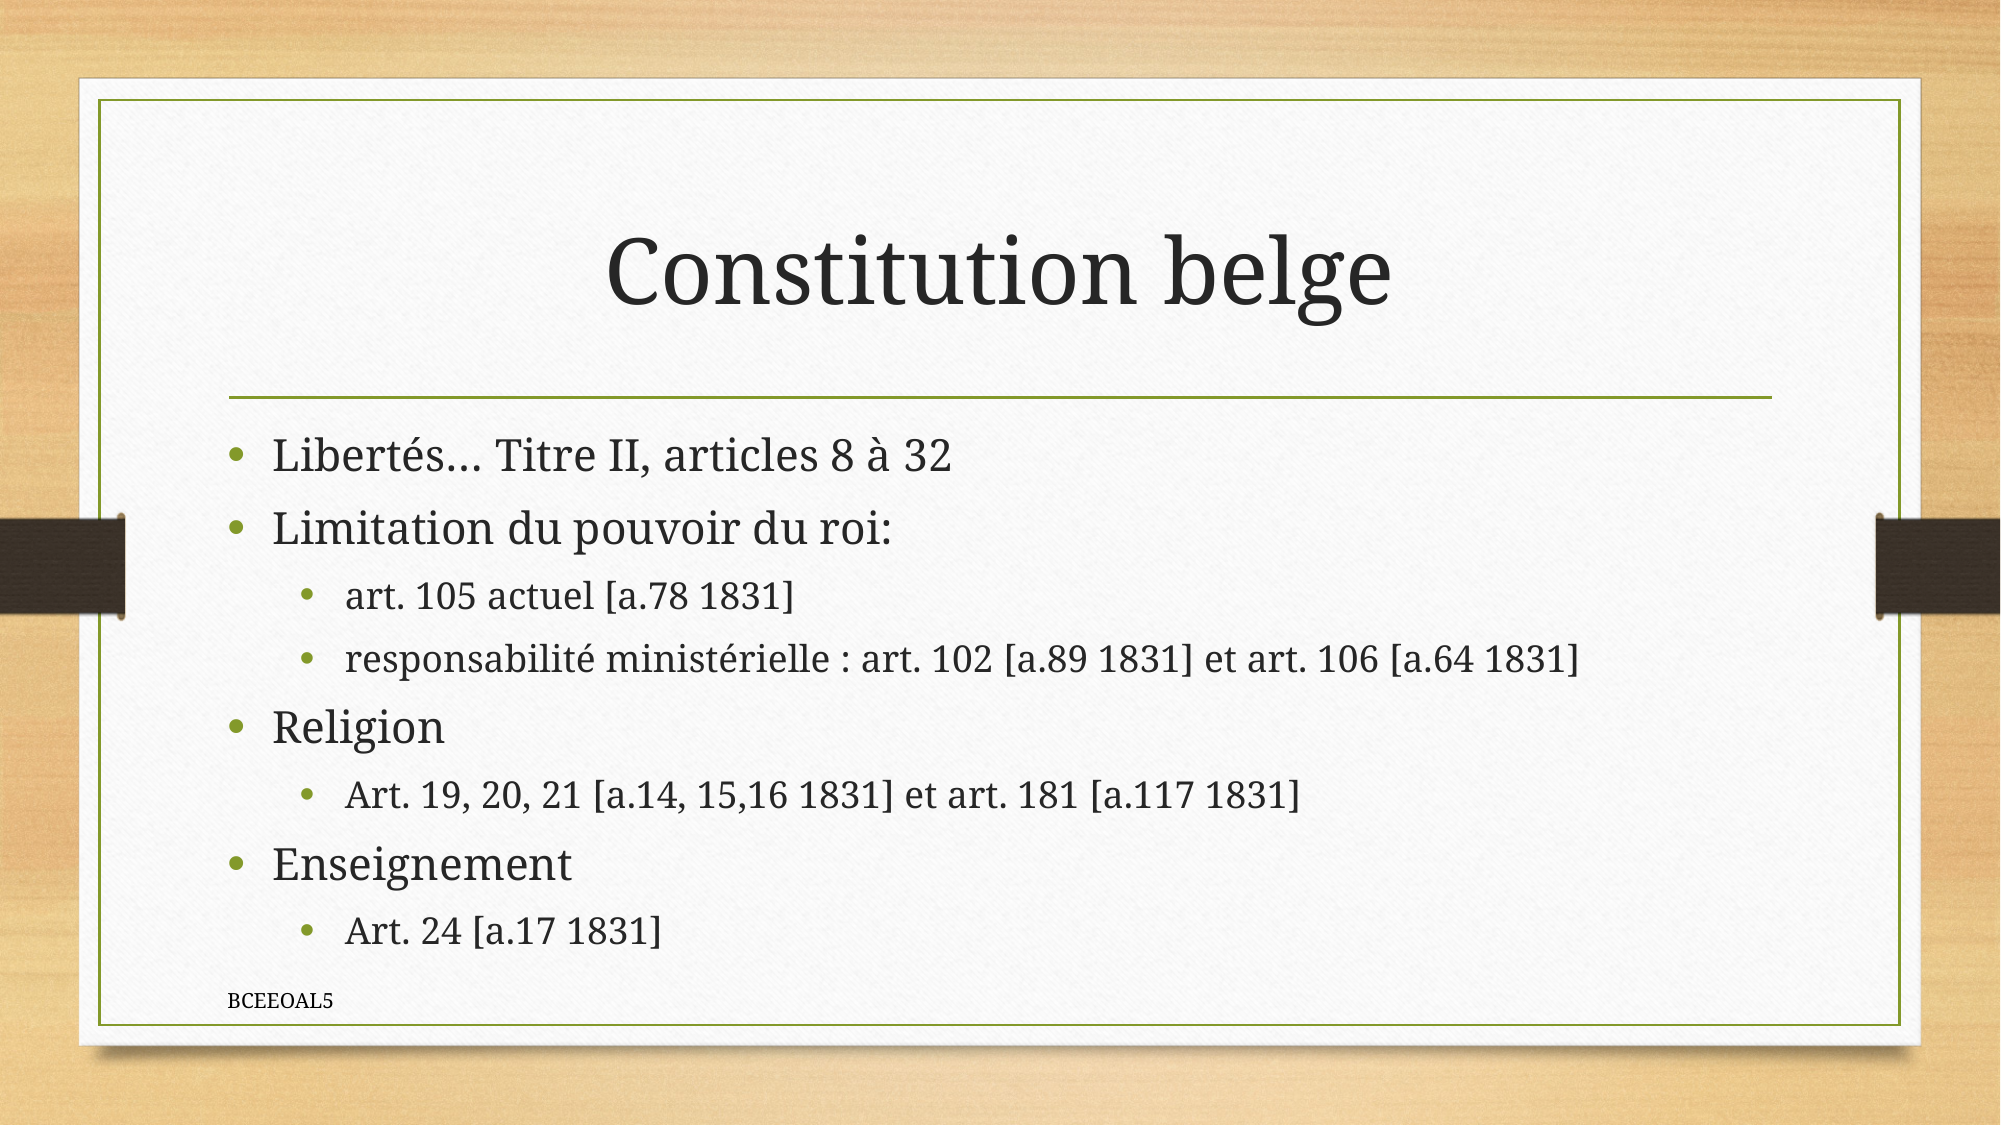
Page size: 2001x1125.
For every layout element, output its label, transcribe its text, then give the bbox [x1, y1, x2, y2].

title Constitution belge [212, 161, 1788, 375]
list Libertés… Titre II, articles 8 à 32 Limitation du pouvoir du roi: art. 105 actuel [a.78 1831] responsabilité ministérielle : art. 102 [a.89 1831] et art. 106 [a.64 1831] Religion Art. 19, 20, 21 [a.14, 15,16 1831] et art. 181 [a.117 1831] Enseignement Art. 24 [a.17 1831] [212, 419, 1788, 964]
picture [0, 0, 2001, 1125]
footer BCEEOAL5 [212, 979, 1411, 1025]
